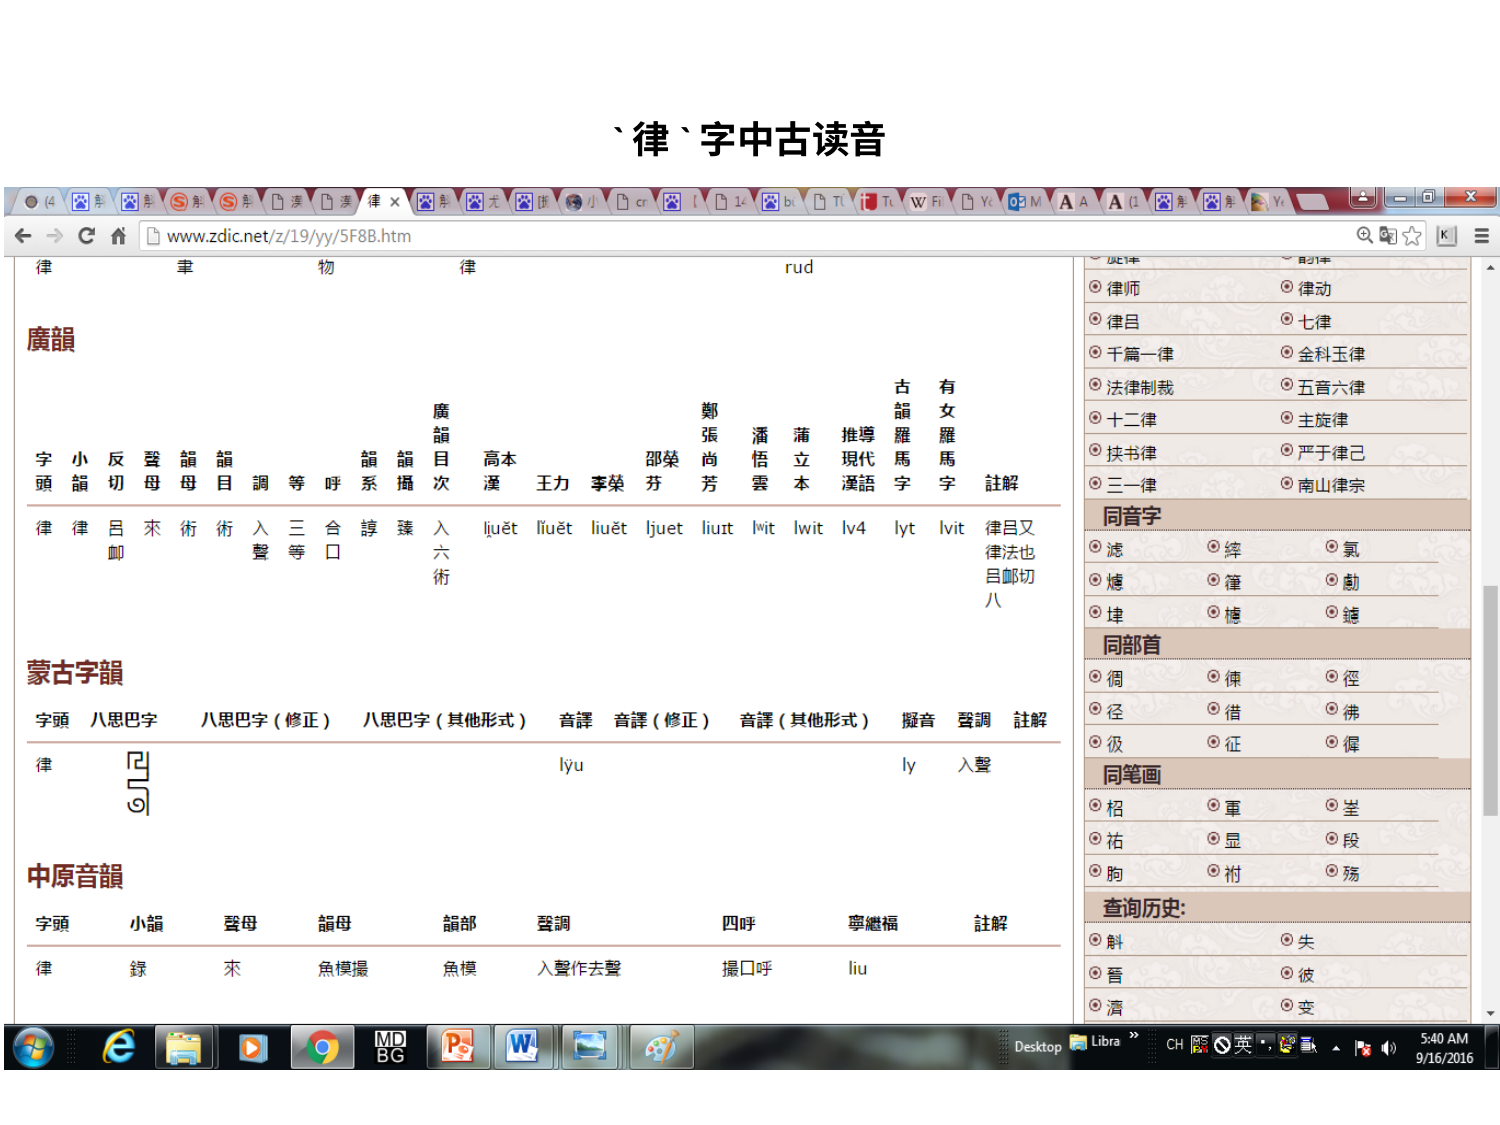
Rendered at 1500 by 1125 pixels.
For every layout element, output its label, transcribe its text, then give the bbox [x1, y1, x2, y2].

picture [3, 187, 1500, 1070]
title `律`字中古读音 [75, 45, 1425, 185]
